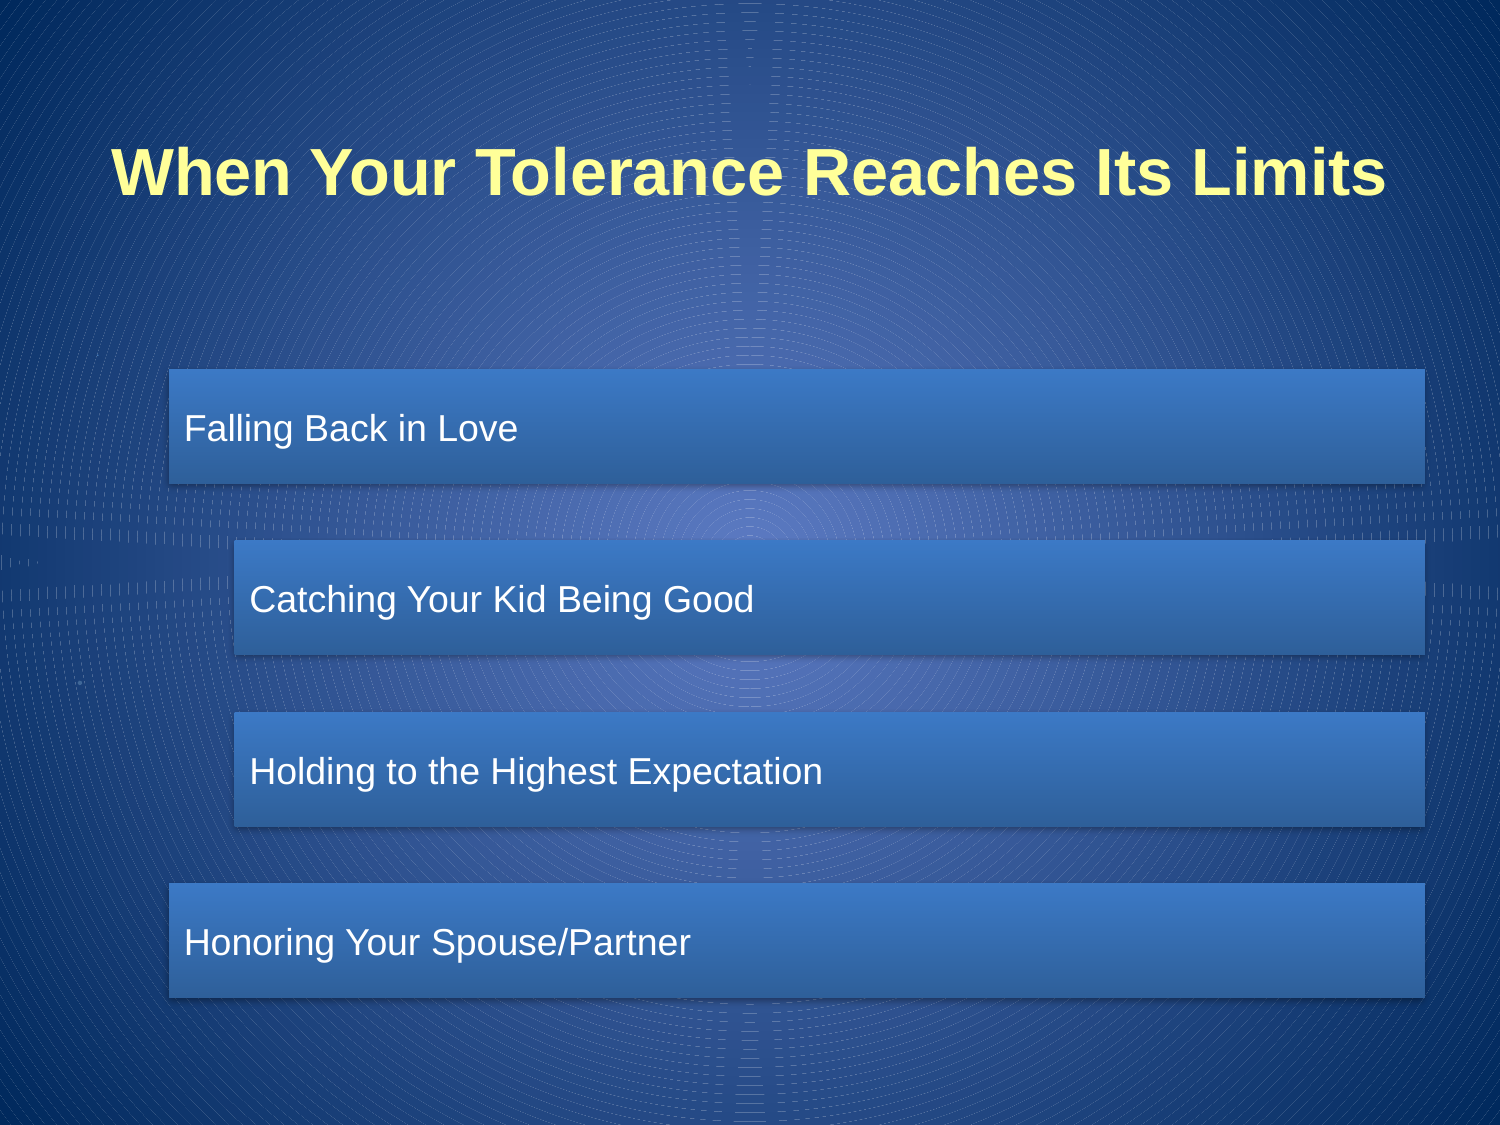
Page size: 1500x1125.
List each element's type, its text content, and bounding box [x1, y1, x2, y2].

title When Your Tolerance Reaches Its Limits [75, 75, 1425, 261]
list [74, 262, 1426, 1006]
